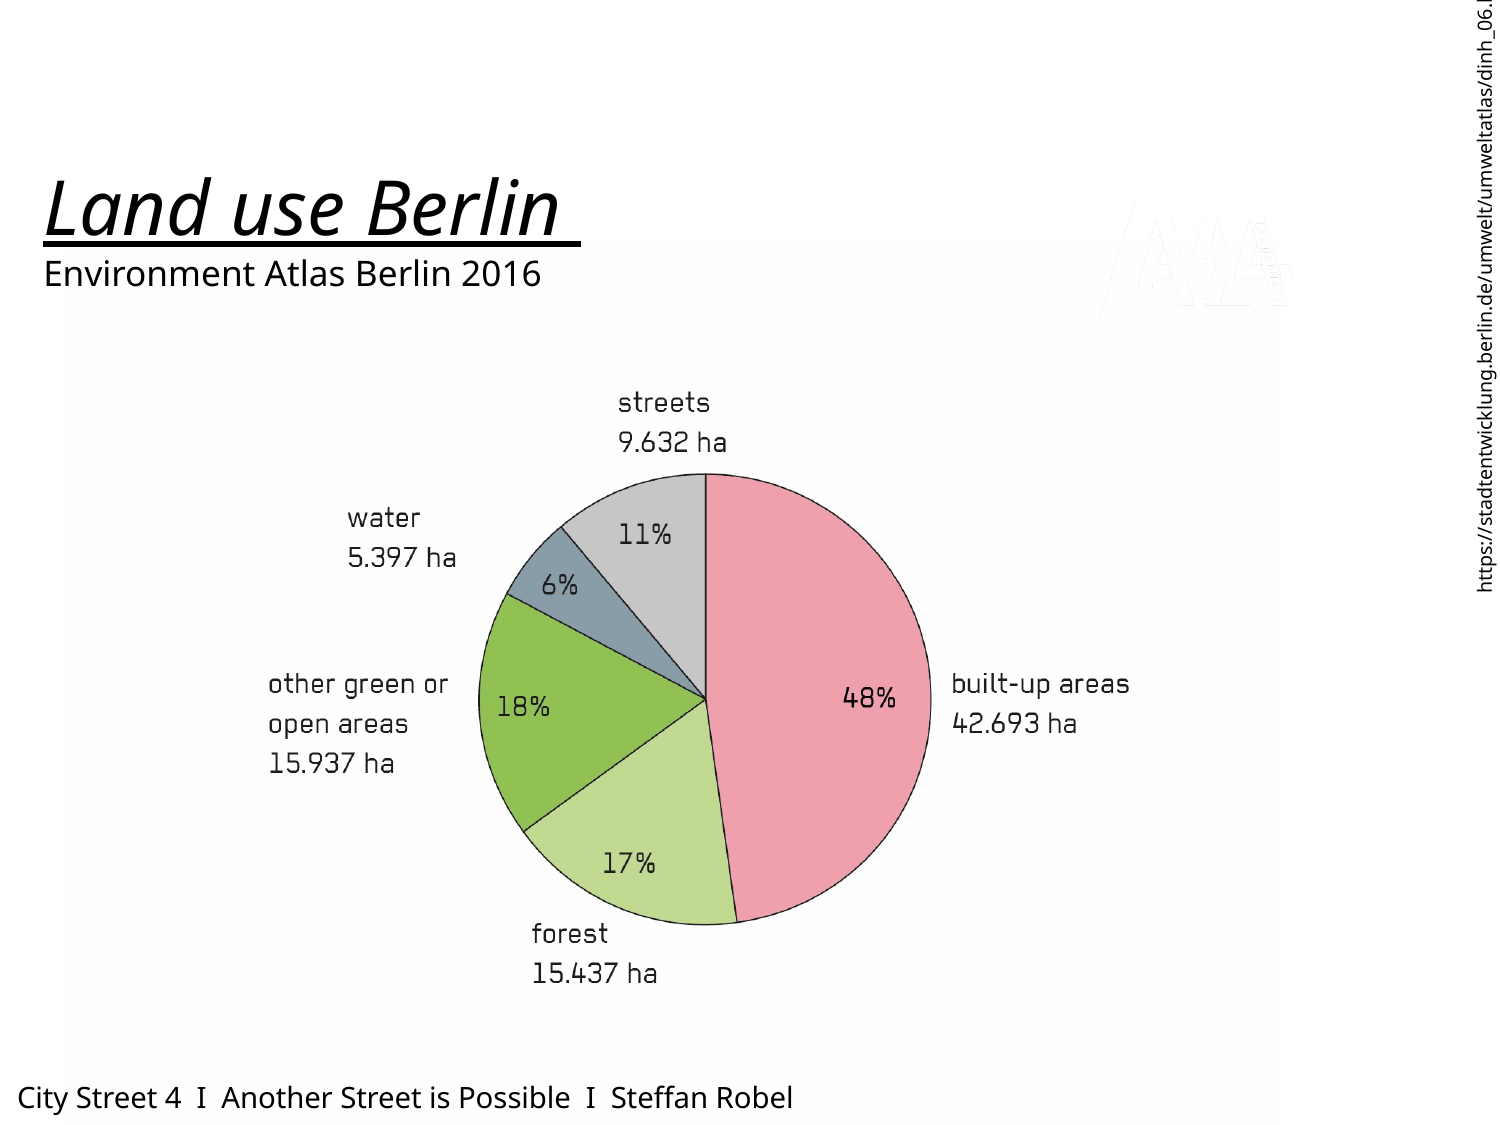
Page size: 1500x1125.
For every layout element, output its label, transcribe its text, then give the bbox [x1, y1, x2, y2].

text_box City Street 4 I Another Street is Possible I Steffan Robel [1, 1071, 62, 1125]
text_box Land use Berlin Environment Atlas Berlin 2016 [35, 155, 1058, 329]
text_box https://stadtentwicklung.berlin.de/umwelt/umweltatlas/dinh_06.htm [1464, 0, 1500, 609]
picture [62, 196, 1316, 1125]
